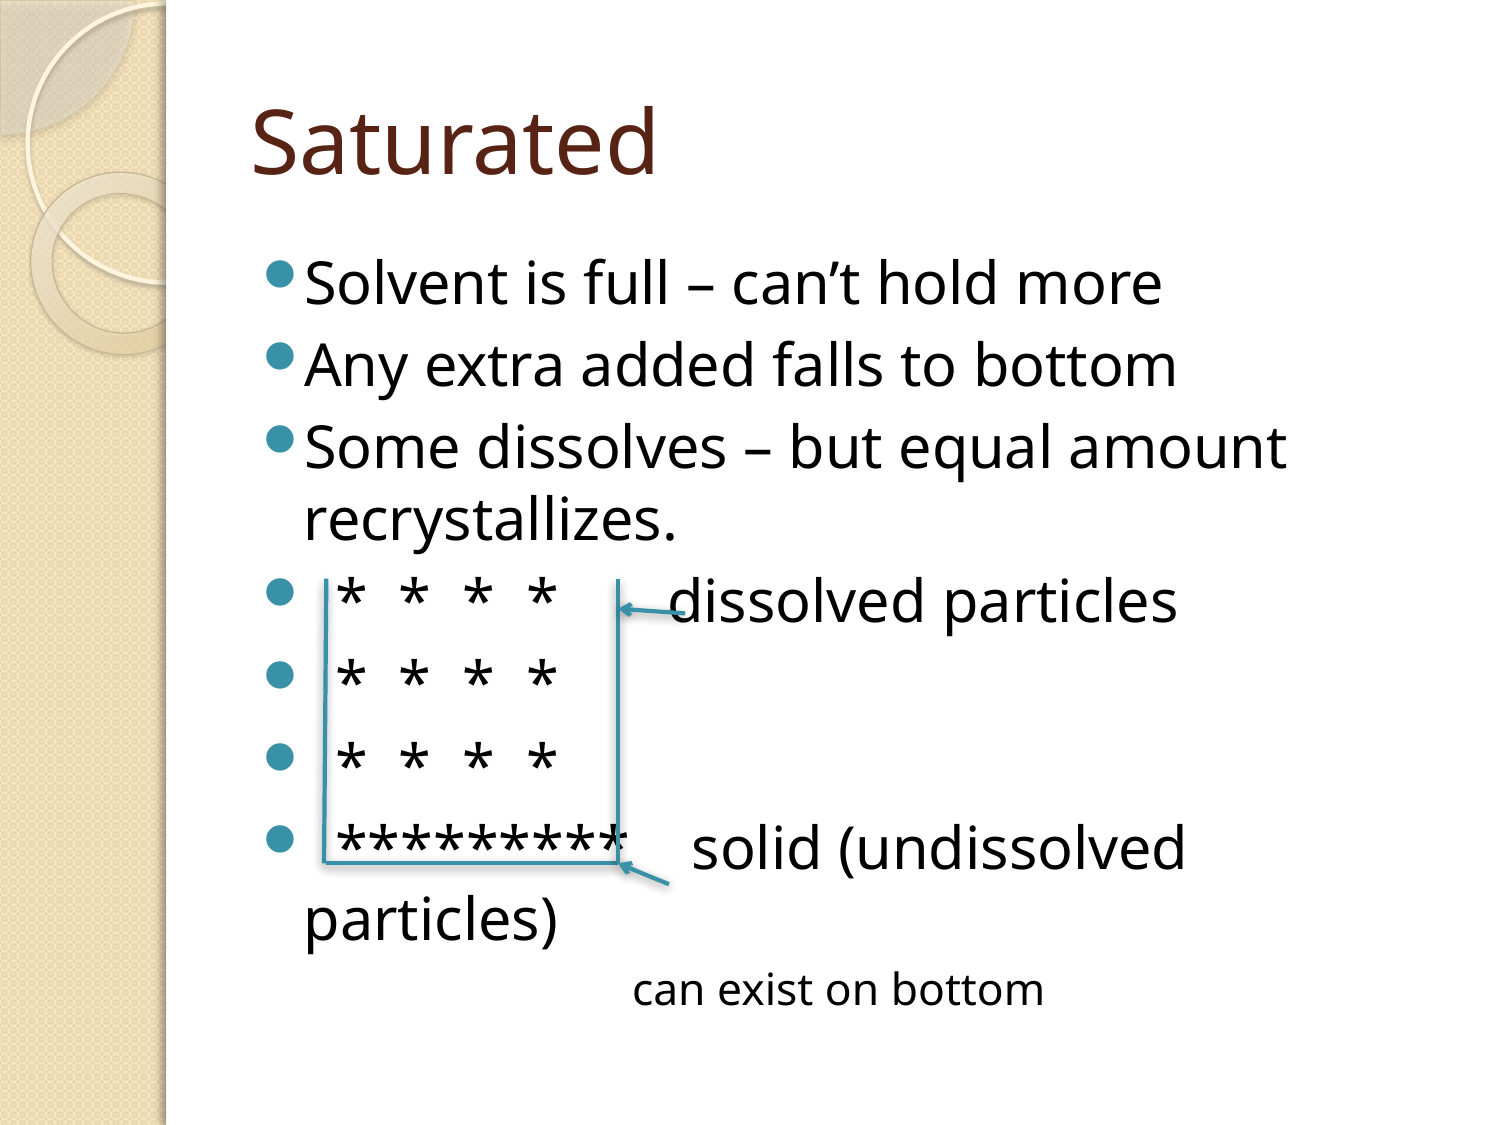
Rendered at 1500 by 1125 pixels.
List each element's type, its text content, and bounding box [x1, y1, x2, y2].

list Solvent is full – can’t hold more Any extra added falls to bottom Some dissolves – but equal amount recrystallizes. * * * * dissolved particles * * * * * * * * ********* solid (undissolved particles) can exist on bottom [235, 237, 1466, 1025]
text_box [323, 578, 327, 864]
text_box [617, 863, 670, 885]
title Saturated [235, 45, 1466, 233]
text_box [617, 608, 686, 614]
